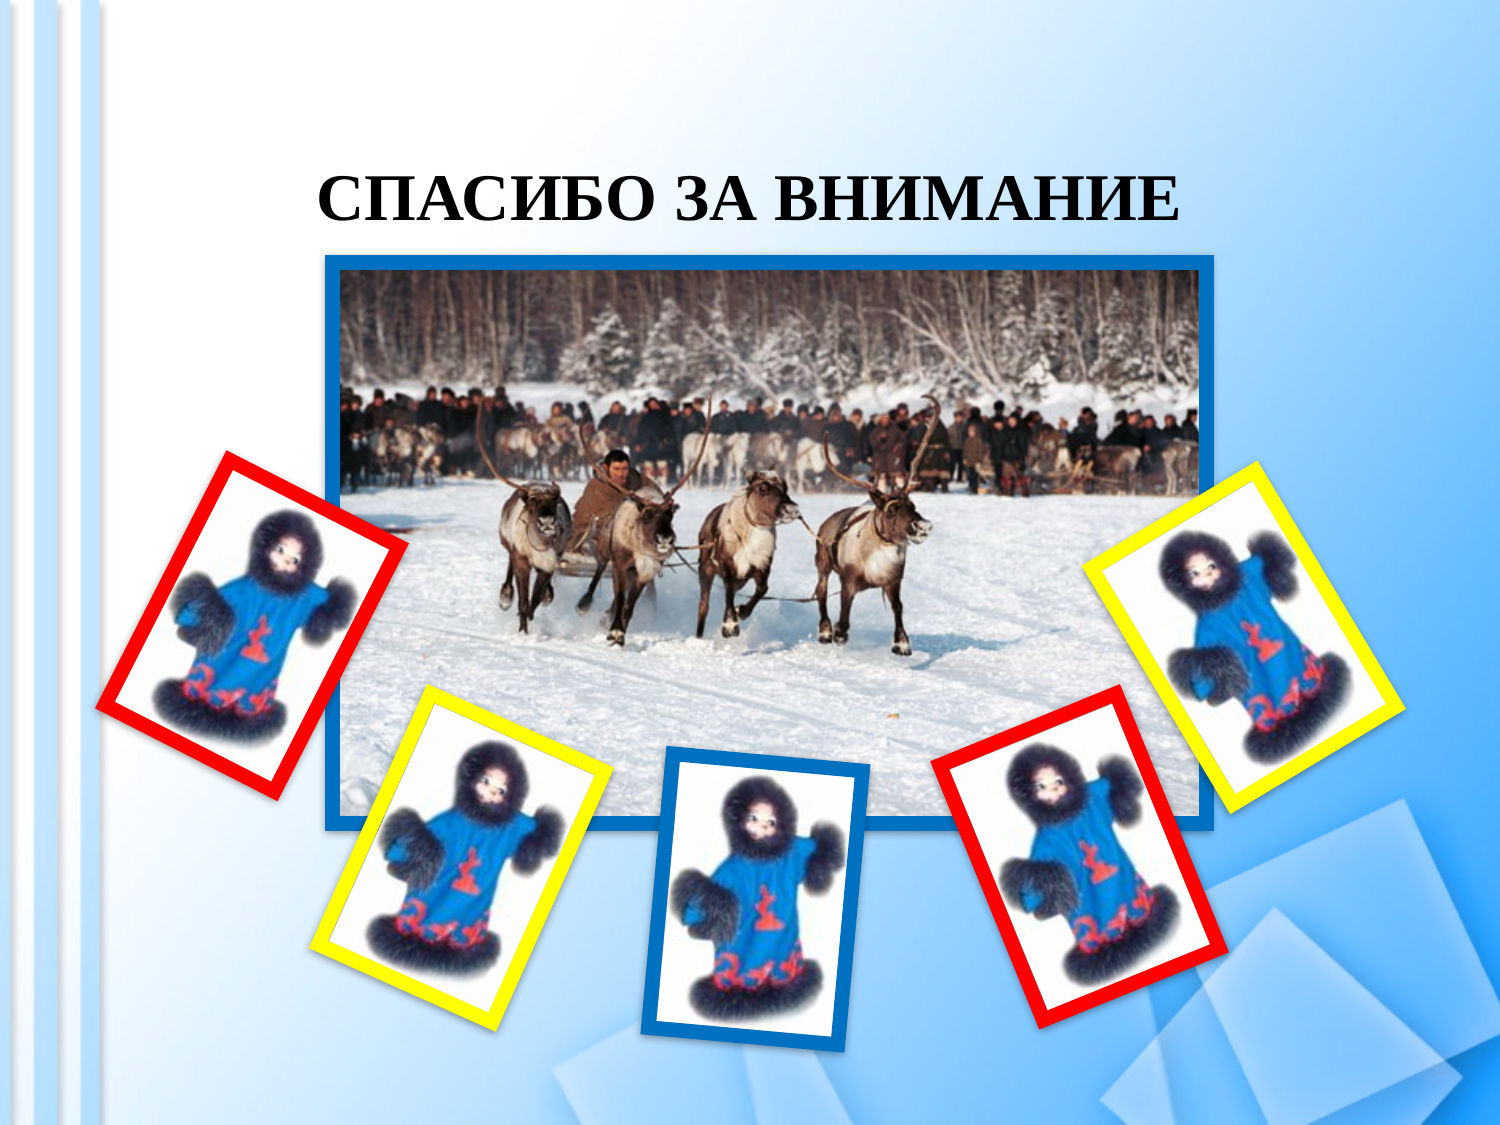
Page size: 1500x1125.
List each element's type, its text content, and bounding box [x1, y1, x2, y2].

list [339, 269, 1200, 817]
picture [0, 0, 1500, 1125]
title СПАСИБО ЗА ВНИМАНИЕ [112, 99, 1388, 288]
